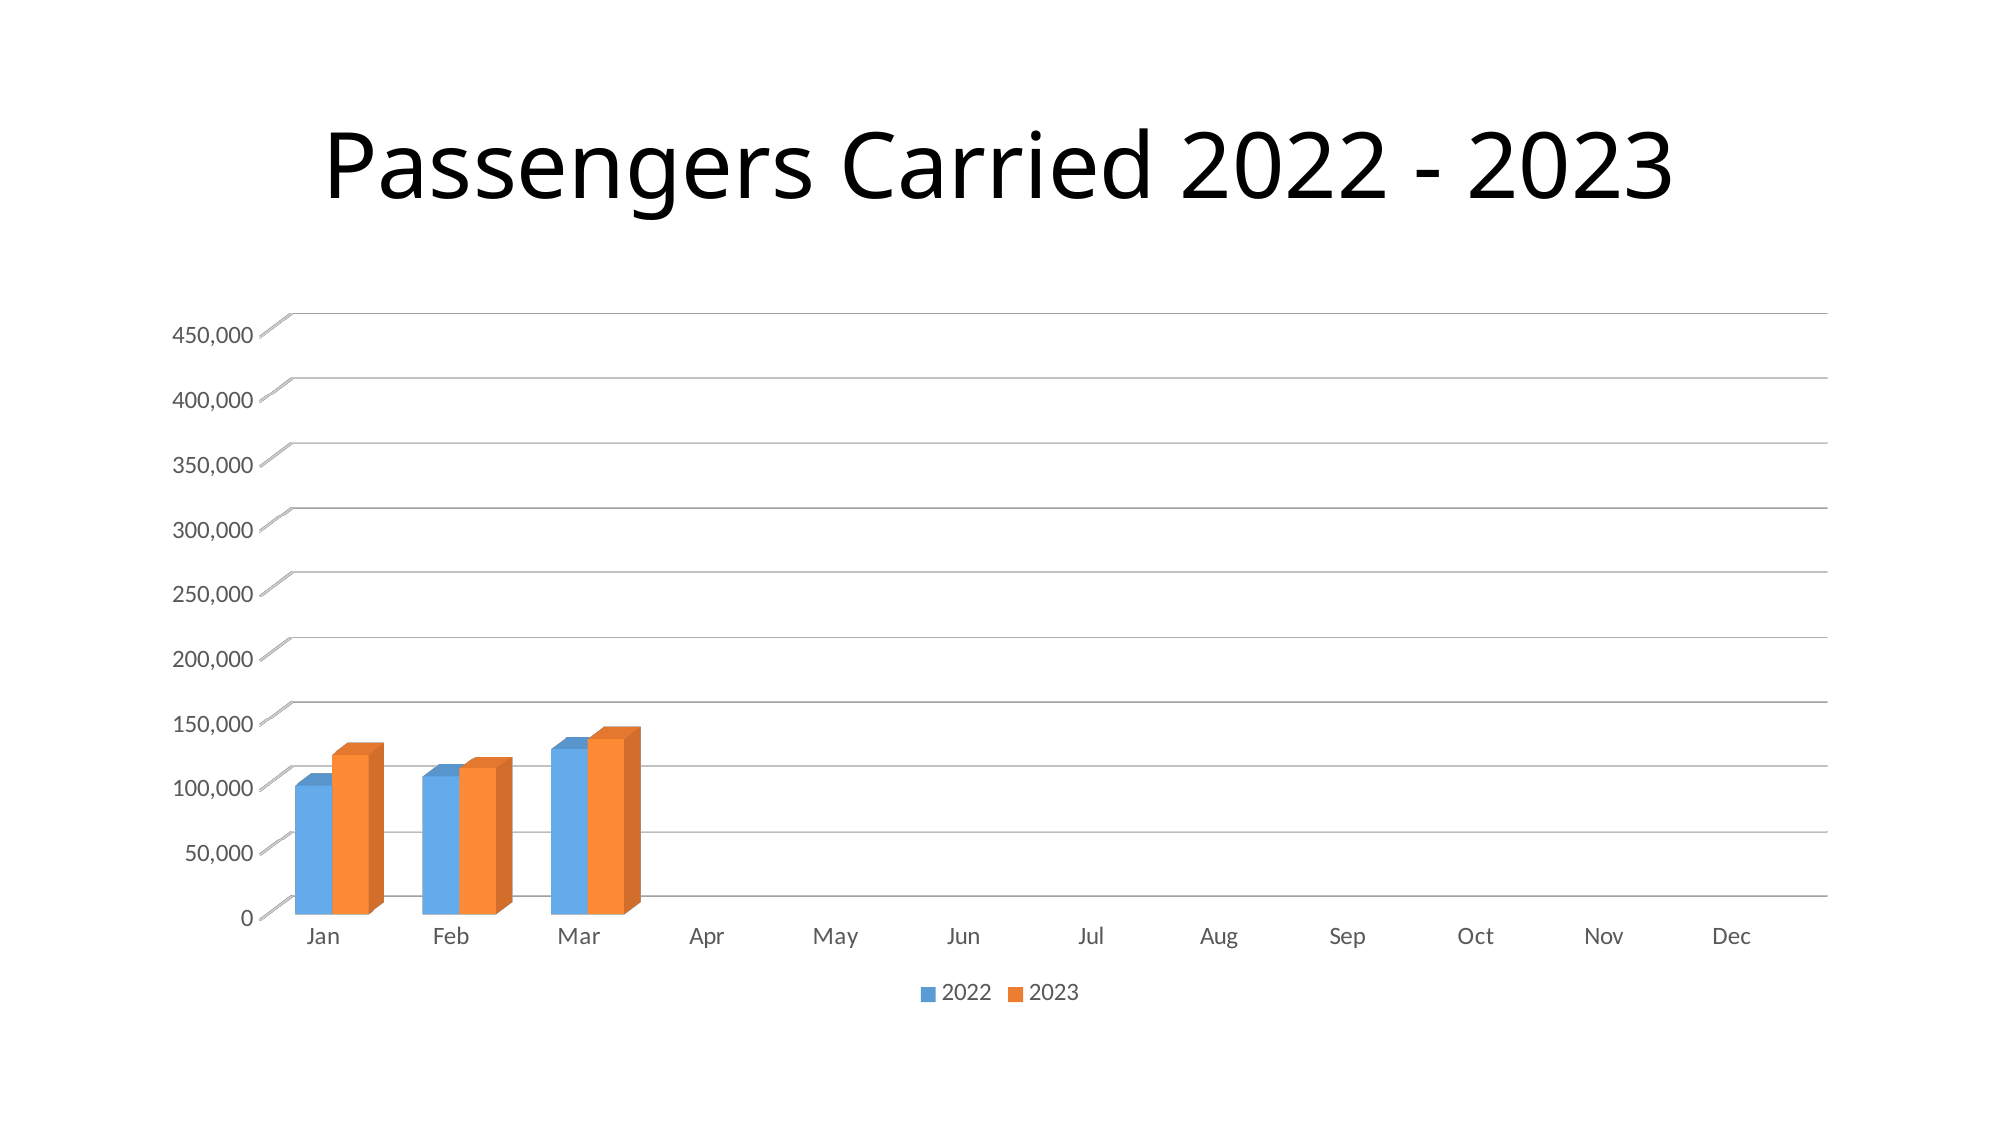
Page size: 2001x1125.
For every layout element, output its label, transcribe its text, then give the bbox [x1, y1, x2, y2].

title Passengers Carried 2022 - 2023 [137, 59, 1863, 278]
chart [137, 299, 1863, 1014]
